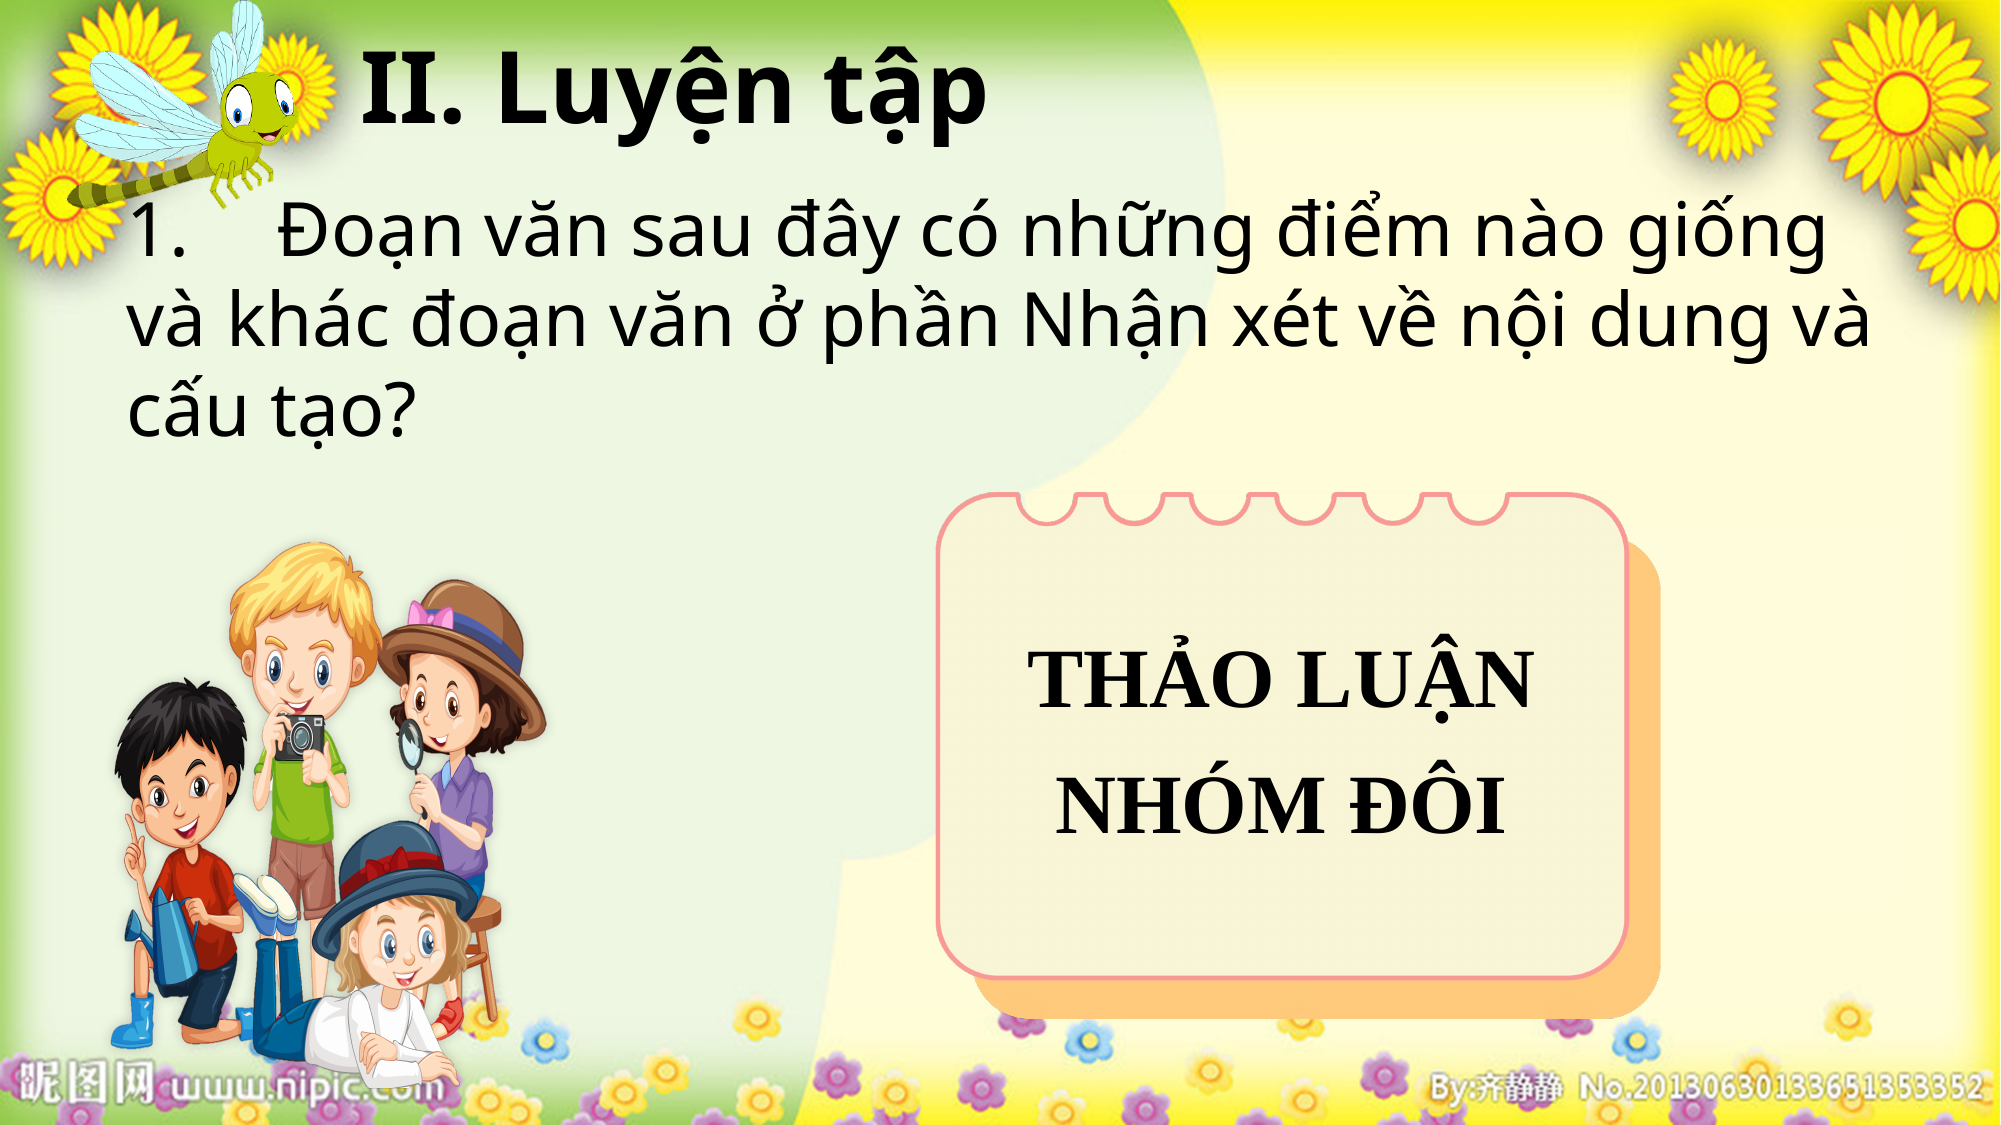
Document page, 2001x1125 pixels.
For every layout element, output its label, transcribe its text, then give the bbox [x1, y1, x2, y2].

text_box THẢO LUẬN NHÓM ĐÔI [967, 598, 1596, 851]
text_box II. Luyện tập [346, 16, 1403, 151]
picture [0, 0, 2001, 1125]
text_box 1. Đoạn văn sau đây có những điểm nào giống và khác đoạn văn ở phần Nhận xét về nội dung và cấu tạo? [112, 174, 1902, 459]
text_box [935, 492, 1661, 1019]
